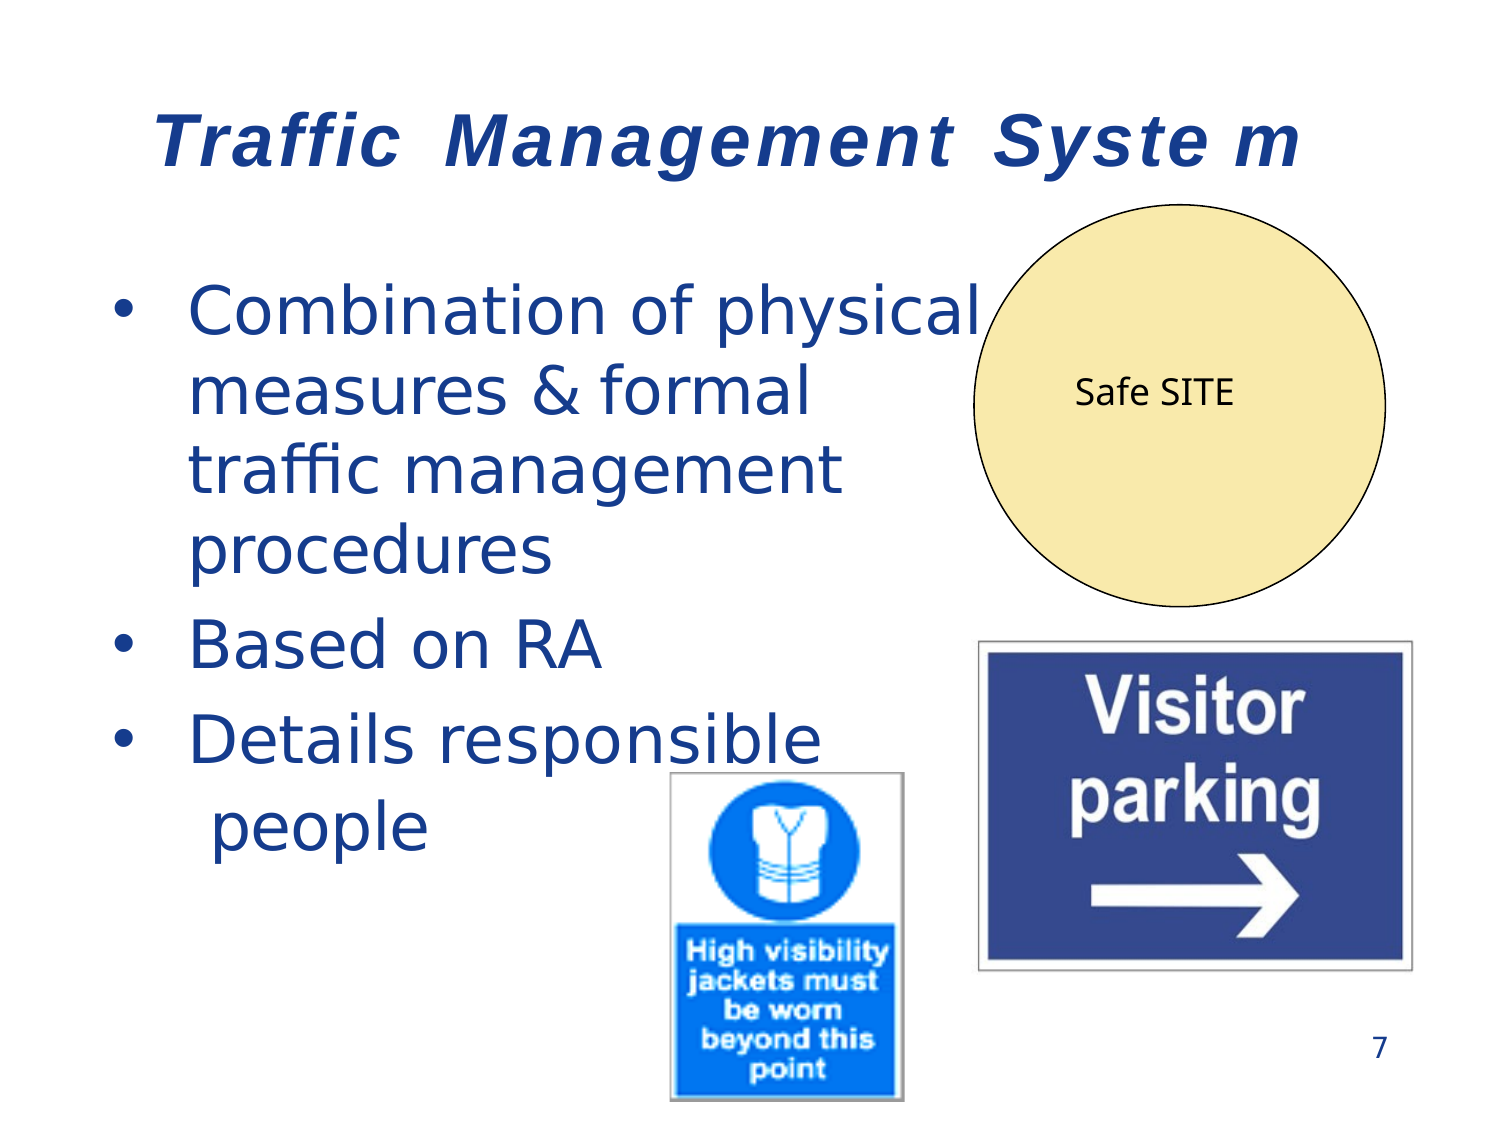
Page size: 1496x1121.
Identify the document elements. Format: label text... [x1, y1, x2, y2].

text_box Combination of physical measures & formal traffic management procedures Based on RA Details responsible people [110, 265, 1023, 865]
slide_number 7 [1364, 1029, 1415, 1121]
text_box Safe SITE [1063, 362, 1345, 419]
text_box [973, 204, 1386, 607]
text_box [669, 772, 905, 1102]
text_box [962, 629, 1423, 984]
title Traffic Management Syste m [149, 89, 1425, 279]
